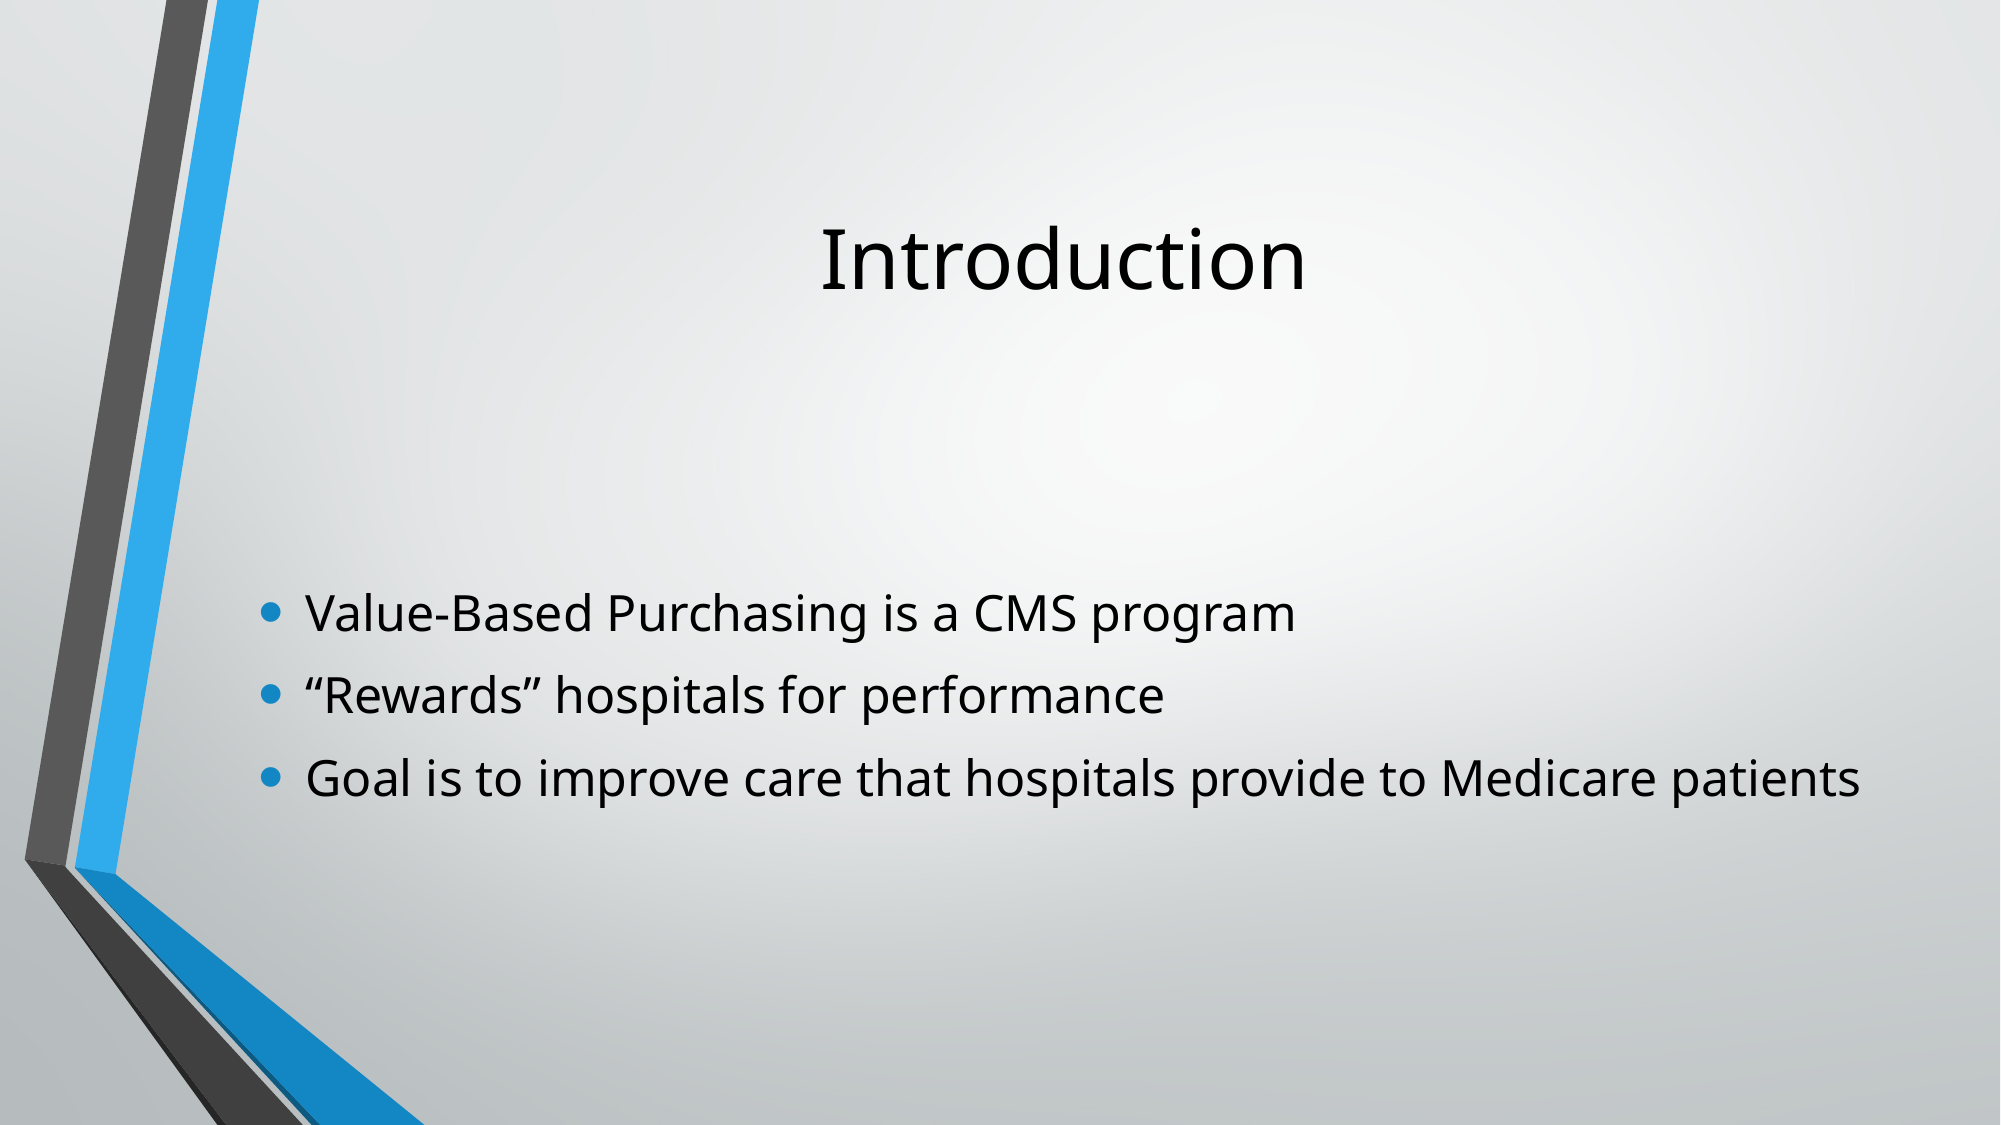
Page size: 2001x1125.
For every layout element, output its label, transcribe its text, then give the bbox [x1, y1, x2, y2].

list Value-Based Purchasing is a CMS program “Rewards” hospitals for performance Goal is to improve care that hospitals provide to Medicare patients [243, 437, 1887, 950]
title Introduction [243, 112, 1887, 400]
